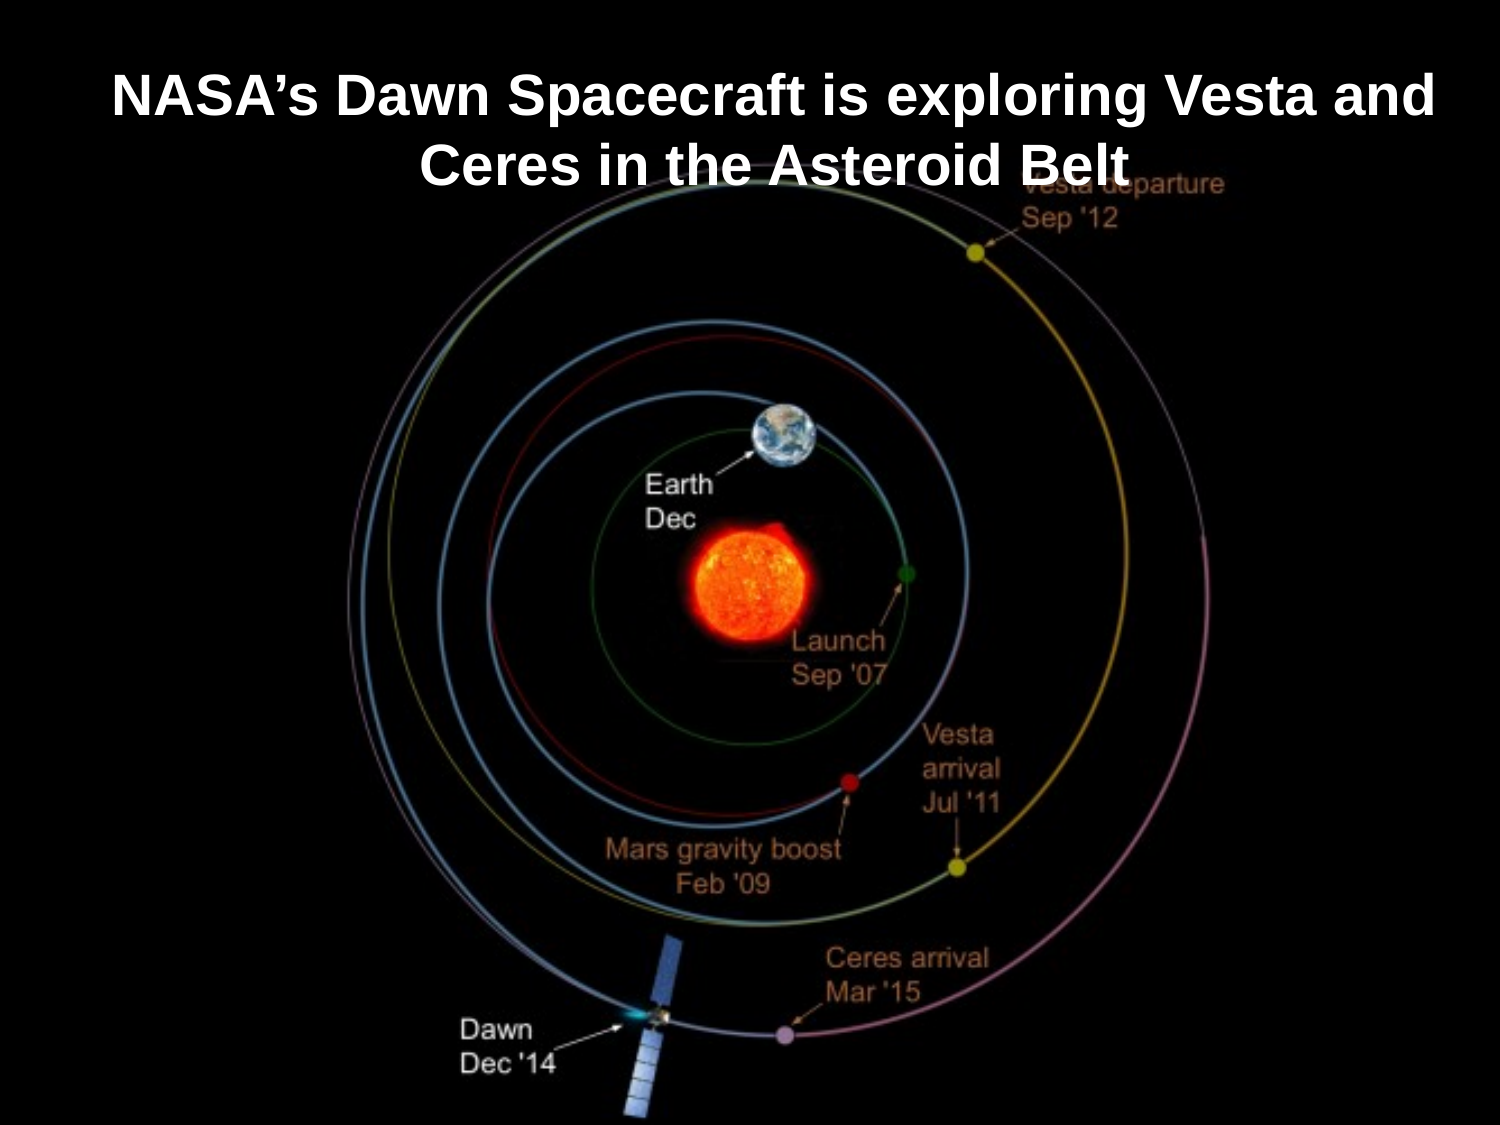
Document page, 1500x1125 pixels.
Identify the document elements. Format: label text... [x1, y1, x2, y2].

text_box NASA’s Dawn Spacecraft is exploring Vesta and Ceres in the Asteroid Belt [50, 49, 1500, 205]
picture [99, 149, 1401, 1125]
